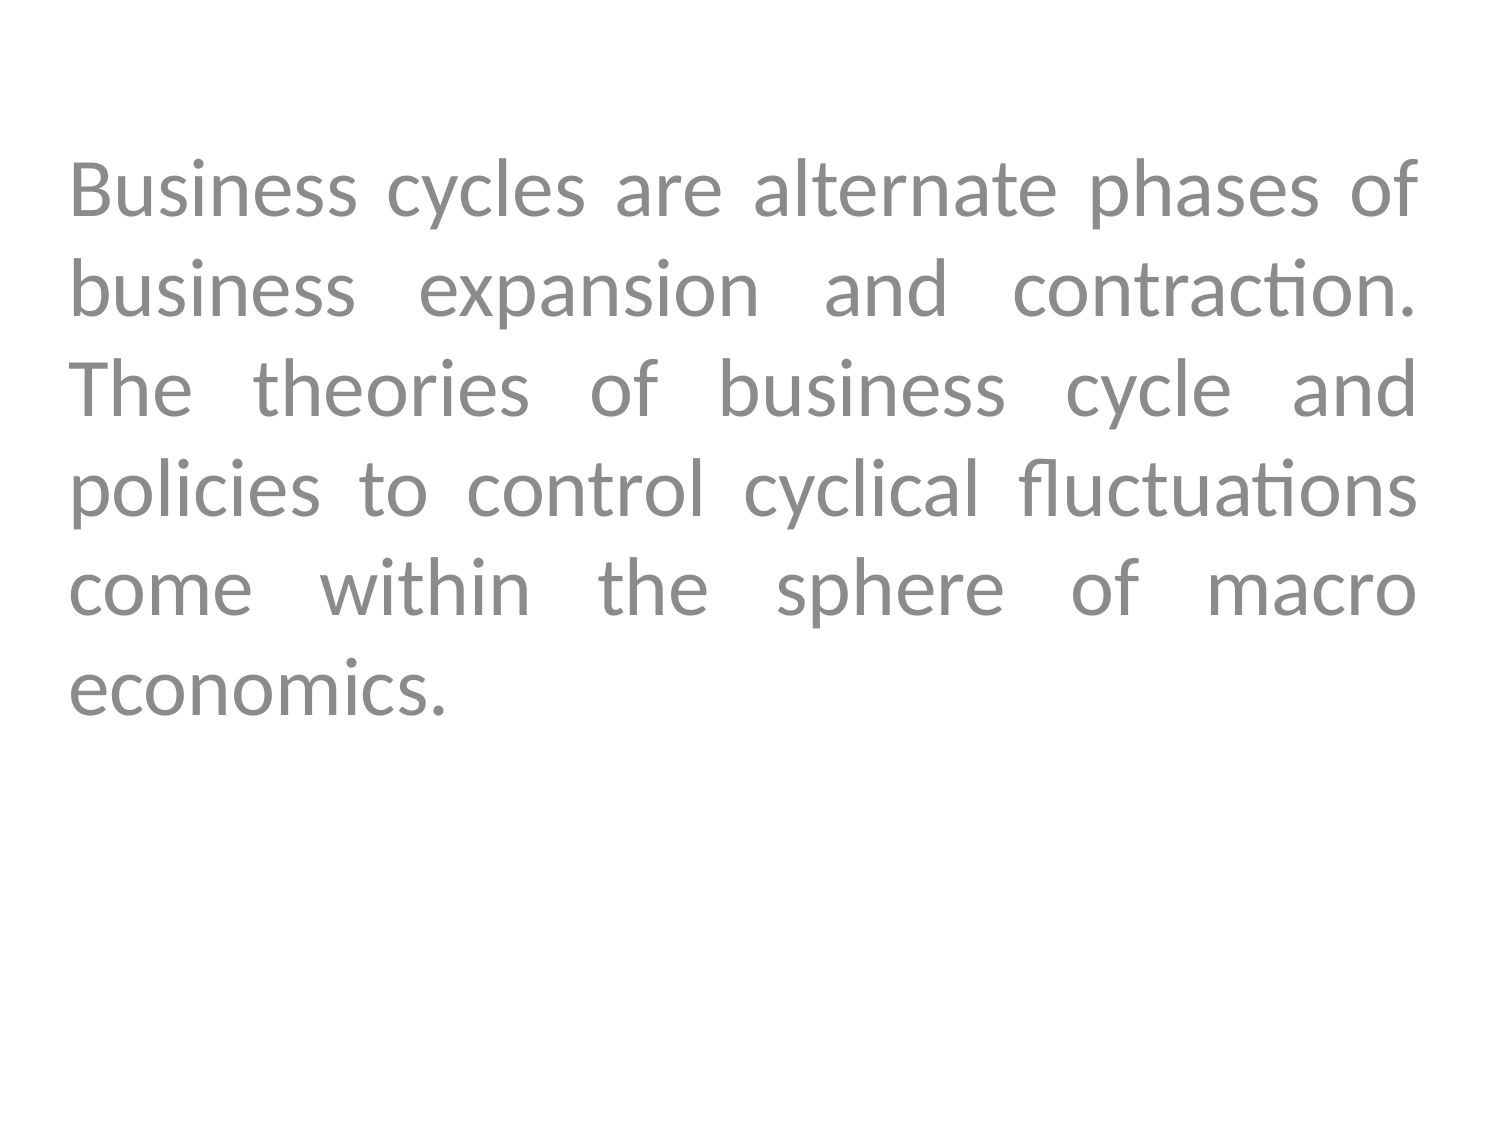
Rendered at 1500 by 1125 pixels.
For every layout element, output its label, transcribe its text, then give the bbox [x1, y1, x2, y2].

subtitle Business cycles are alternate phases of business expansion and contraction. The theories of business cycle and policies to control cyclical fluctuations come within the sphere of macro economics. [53, 125, 1436, 1035]
